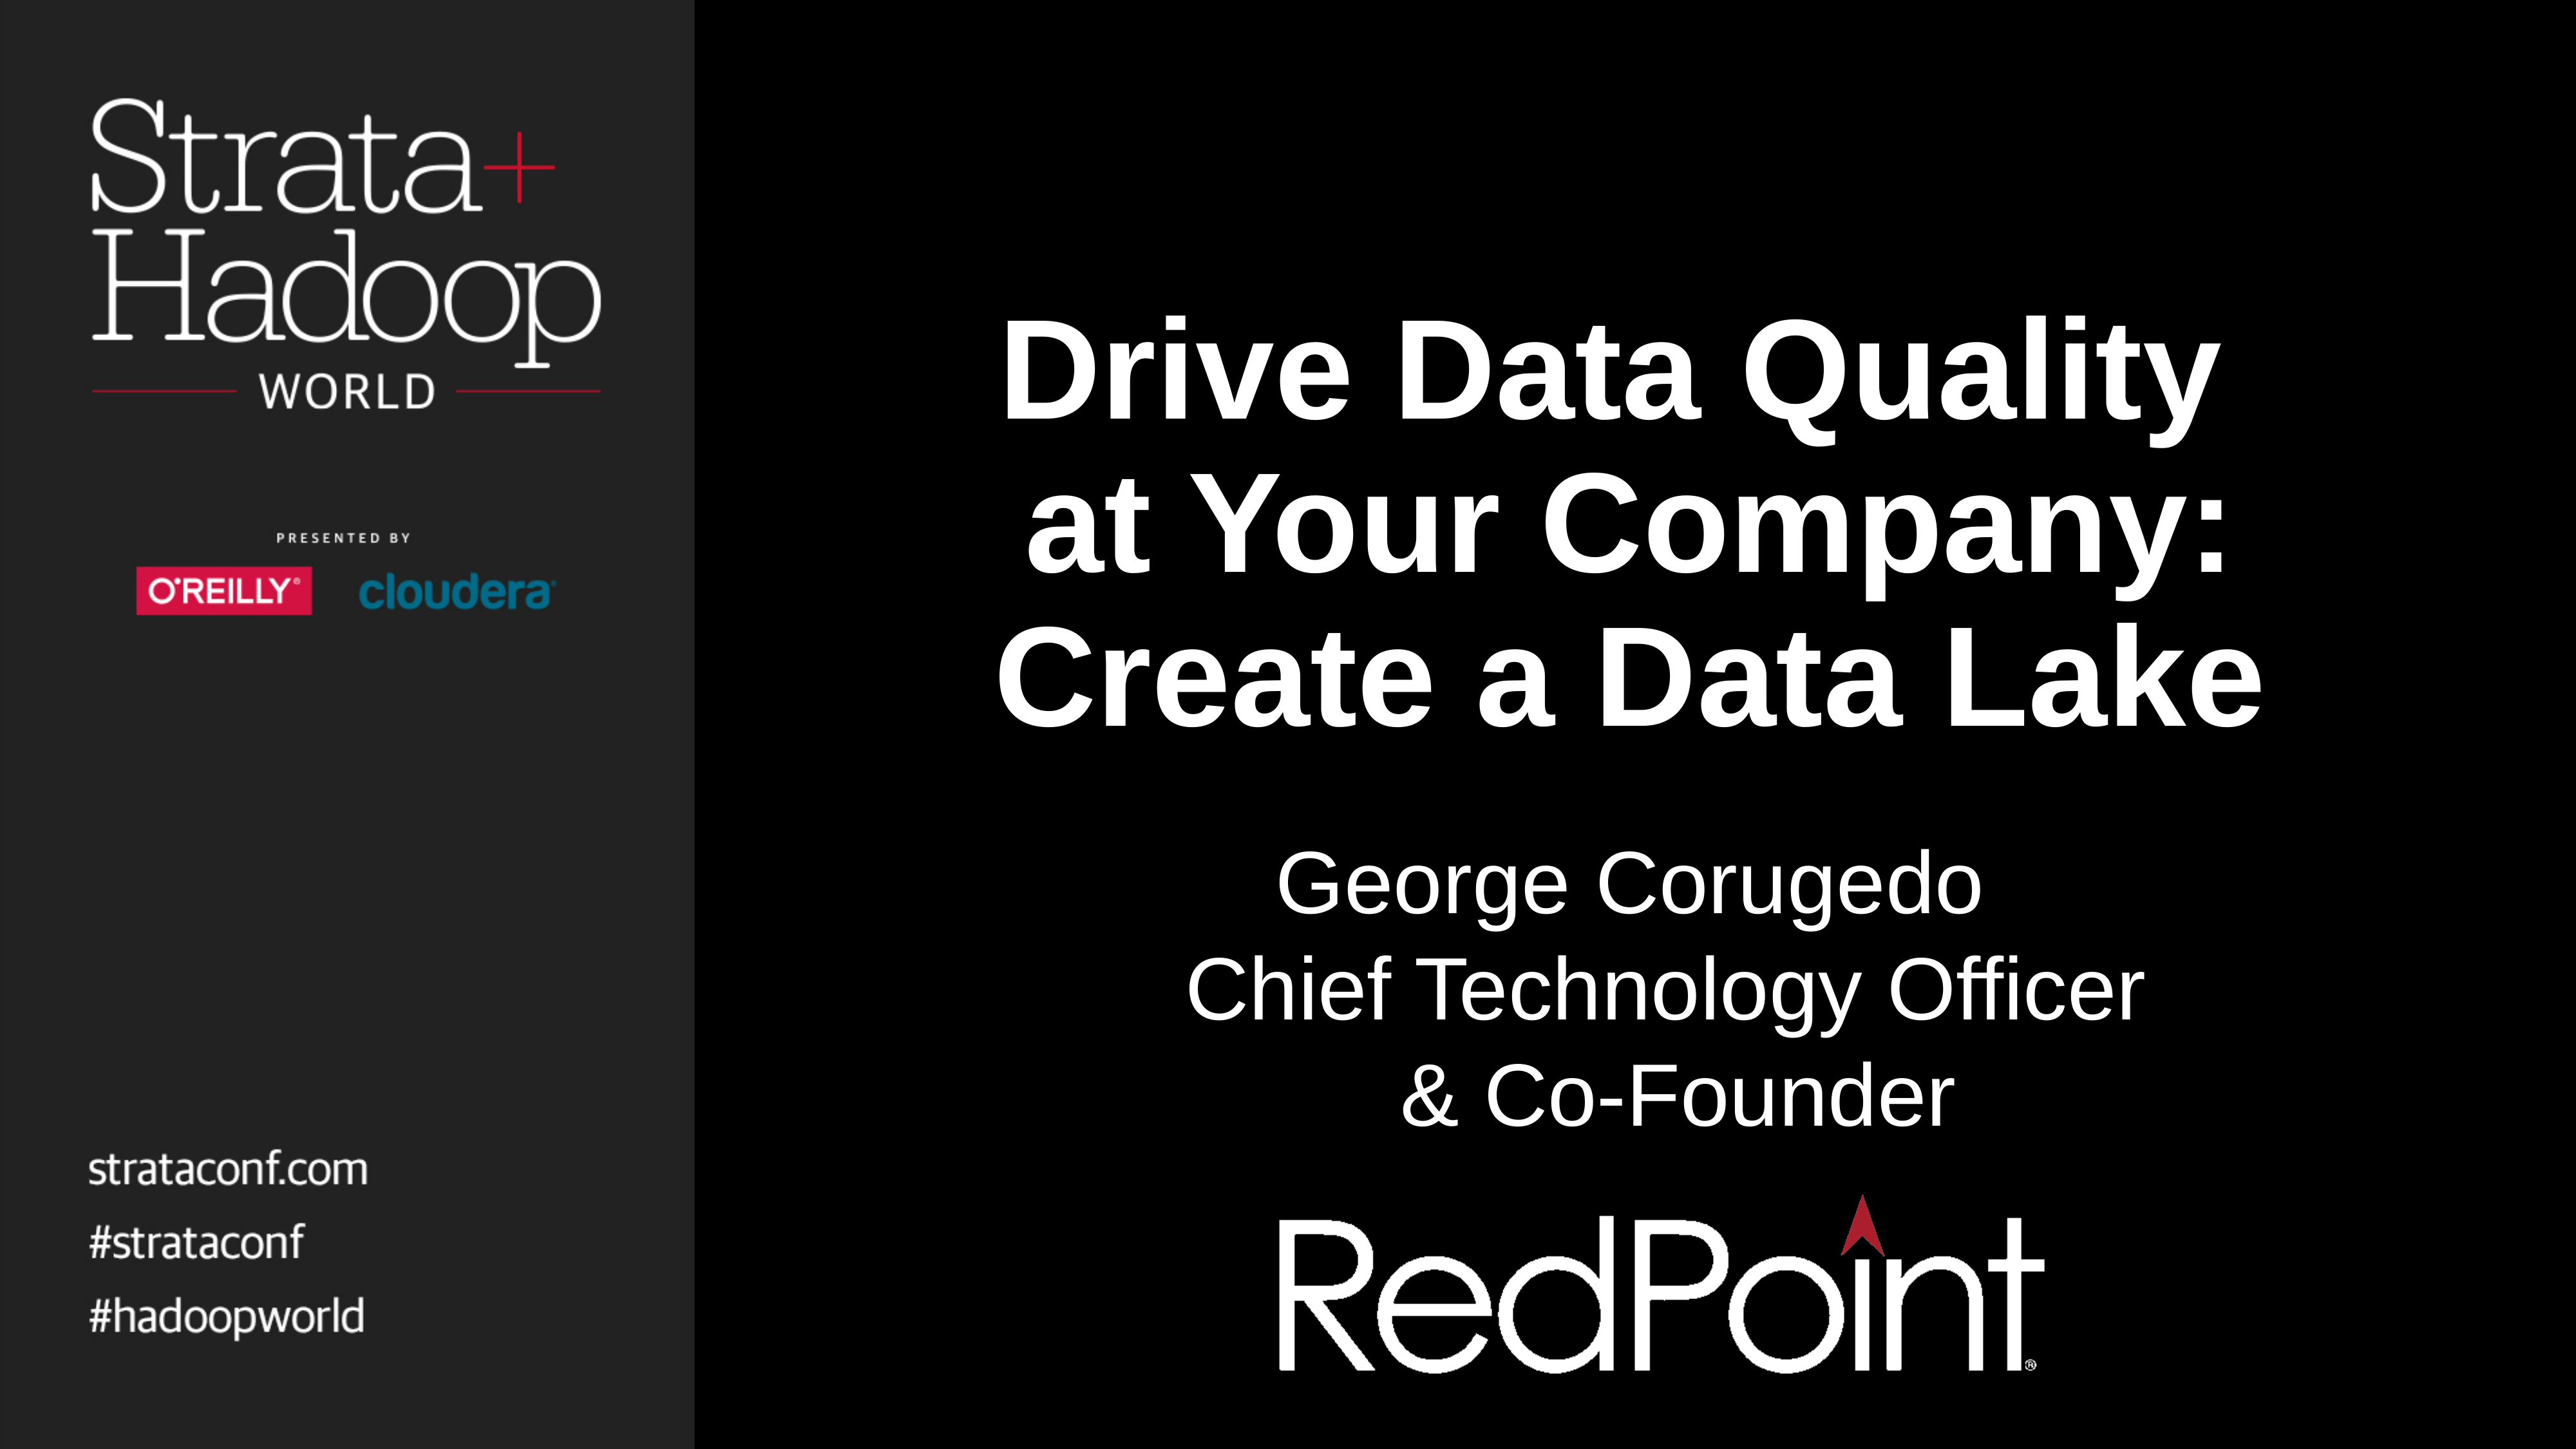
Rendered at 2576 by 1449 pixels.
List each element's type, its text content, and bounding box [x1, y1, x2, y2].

title Drive Data Quality at Your Company: Create a Data Lake [822, 0, 2438, 761]
picture [1264, 1175, 2061, 1393]
picture [0, 0, 2576, 1449]
list George Corugedo Chief Technology Officer & Co-Founder [822, 821, 2438, 1449]
